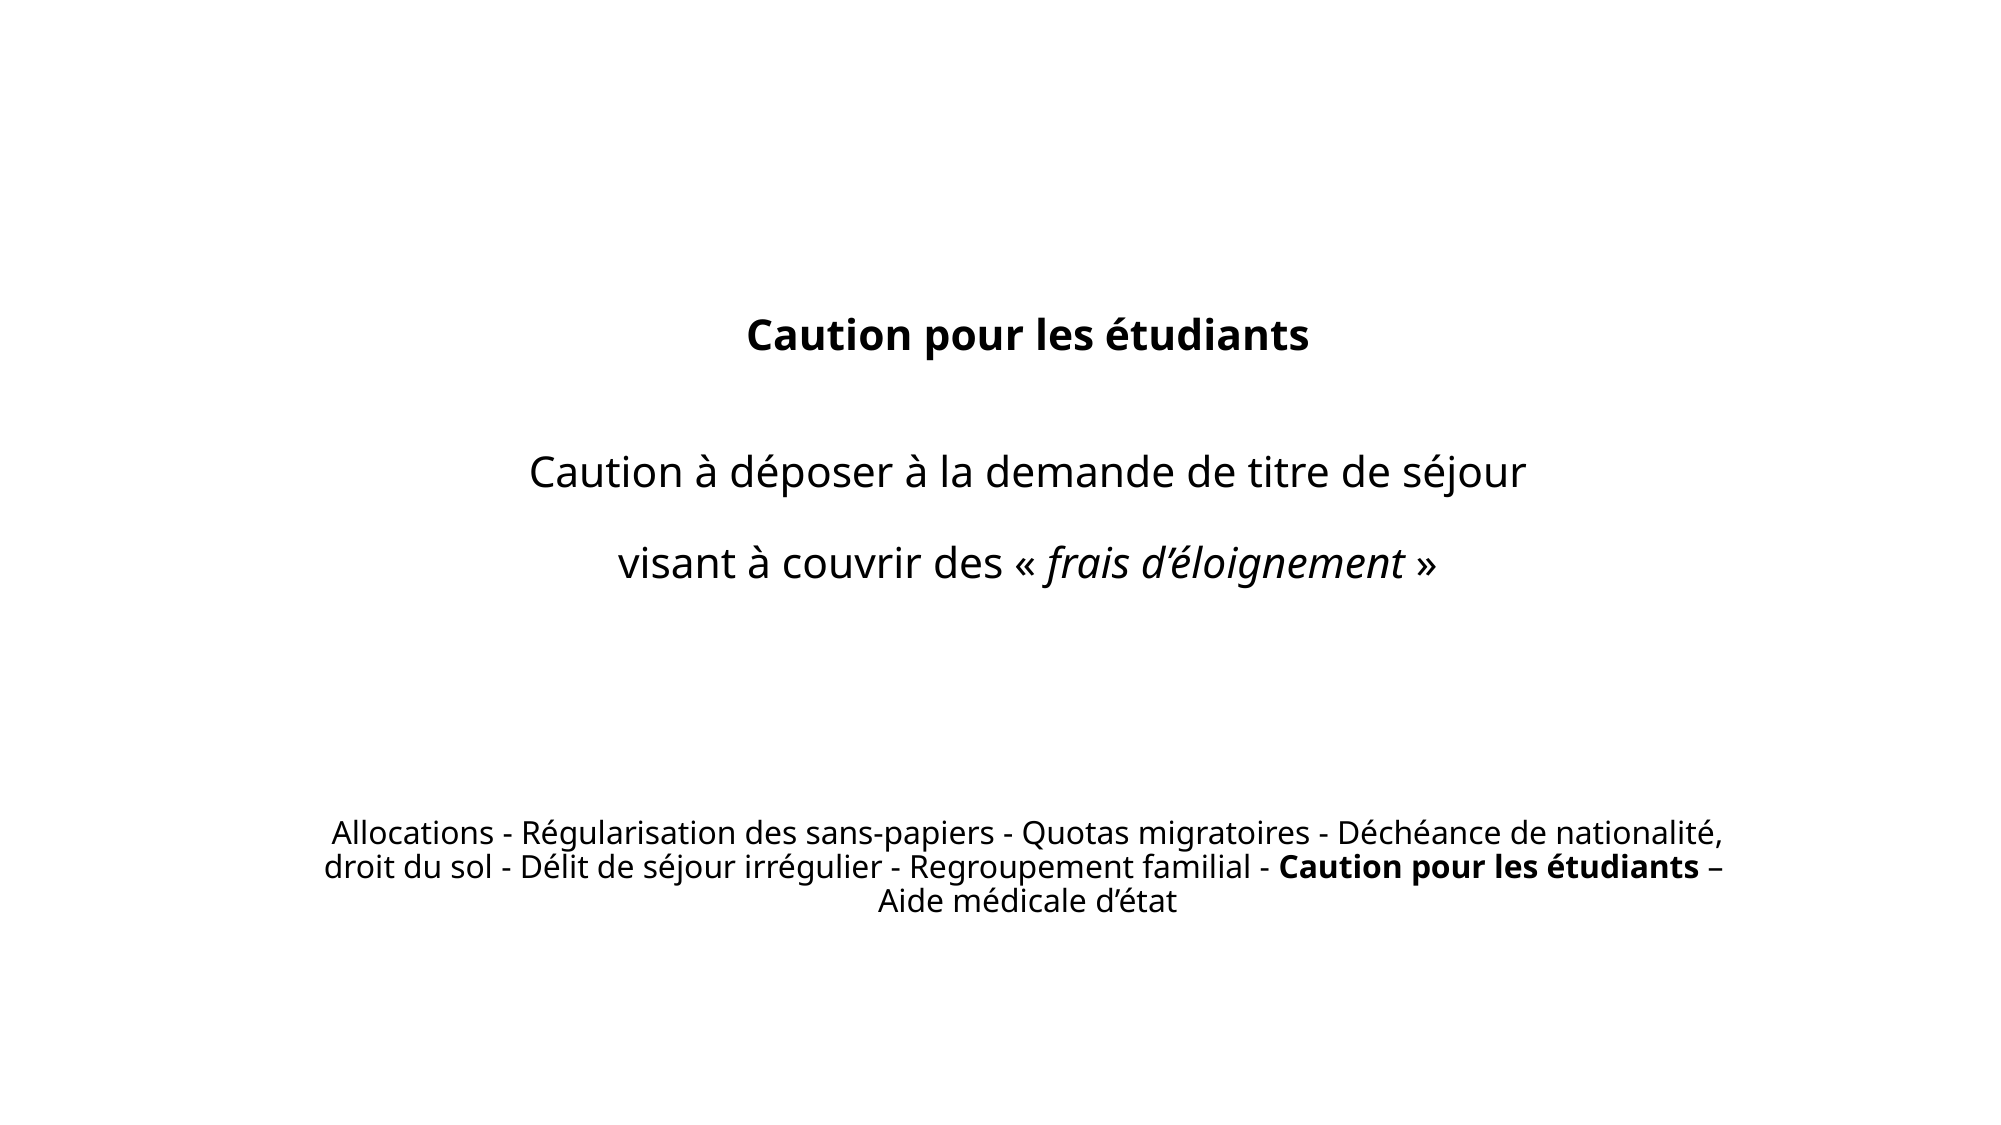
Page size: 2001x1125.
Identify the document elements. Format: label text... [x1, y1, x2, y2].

title Caution pour les étudiants Caution à déposer à la demande de titre de séjour visant à couvrir des « frais d’éloignement » Allocations - Régularisation des sans-papiers - Quotas migratoires - Déchéance de nationalité, droit du sol - Délit de séjour irrégulier - Regroupement familial - Caution pour les étudiants – Aide médicale d’état [248, 109, 1752, 1125]
